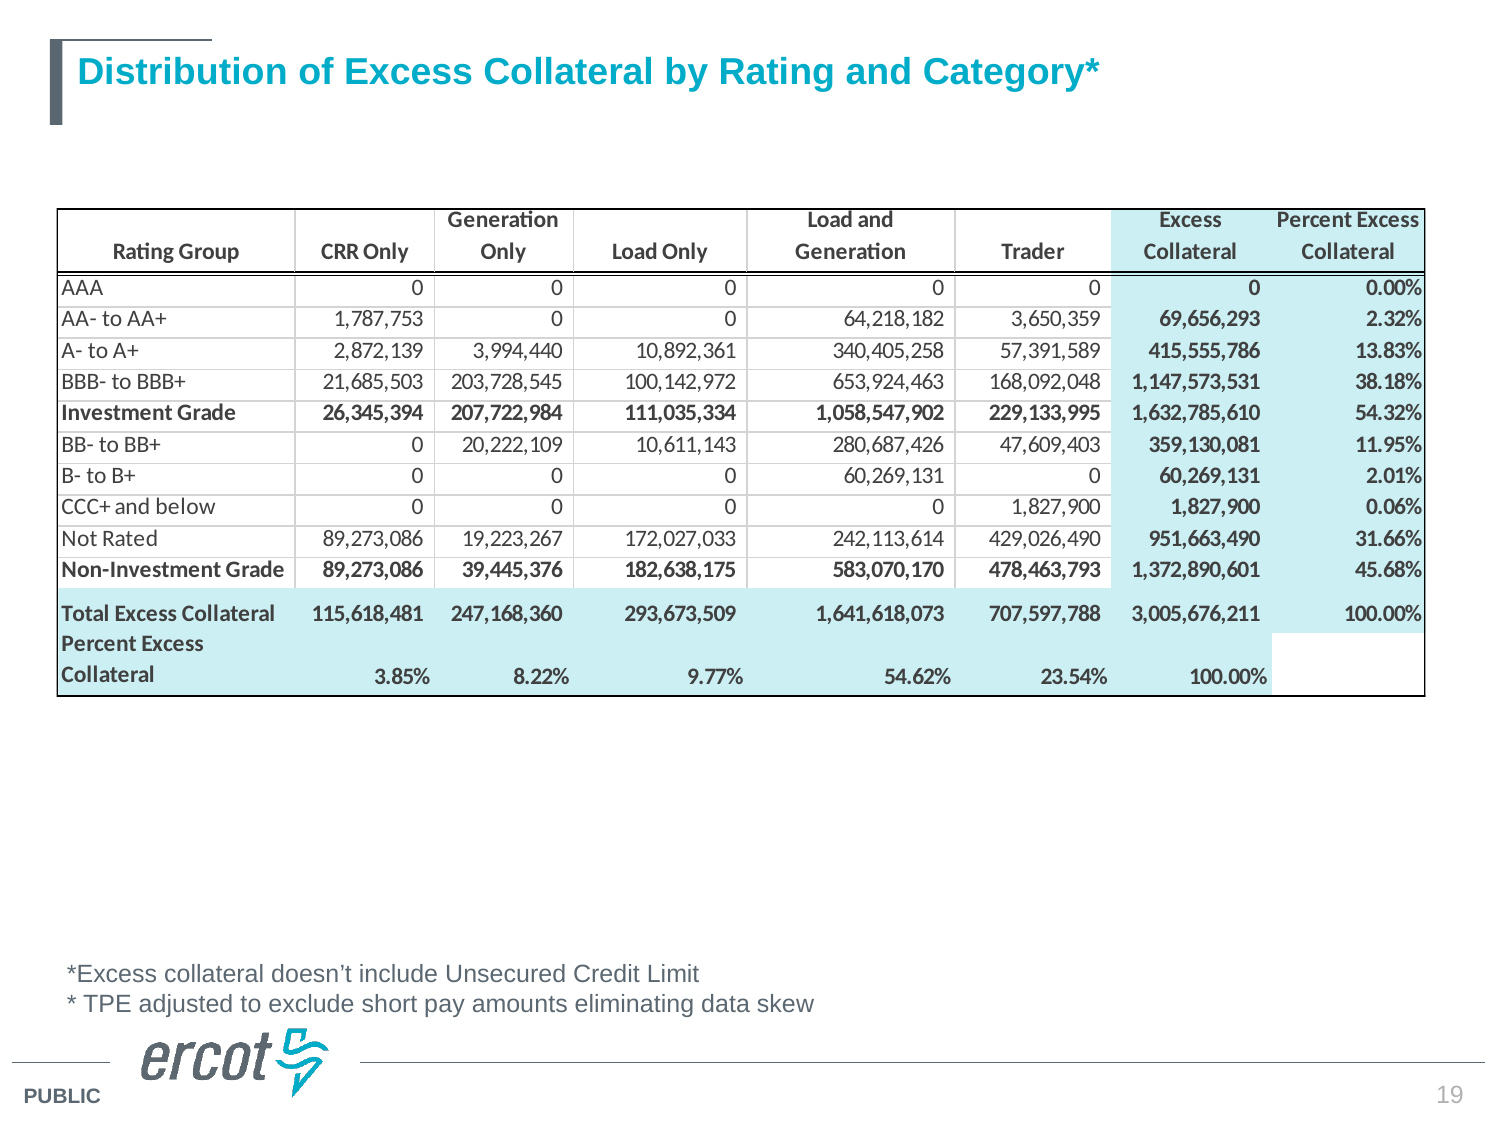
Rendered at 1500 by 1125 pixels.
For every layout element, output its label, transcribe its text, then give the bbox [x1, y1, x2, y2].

picture [56, 208, 1428, 699]
title Distribution of Excess Collateral by Rating and Category* [62, 39, 1450, 228]
text_box *Excess collateral doesn’t include Unsecured Credit Limit * TPE adjusted to exclude short pay amounts eliminating data skew [52, 949, 1421, 1060]
slide_number 19 [1412, 1076, 1488, 1112]
picture [137, 1060, 332, 1100]
